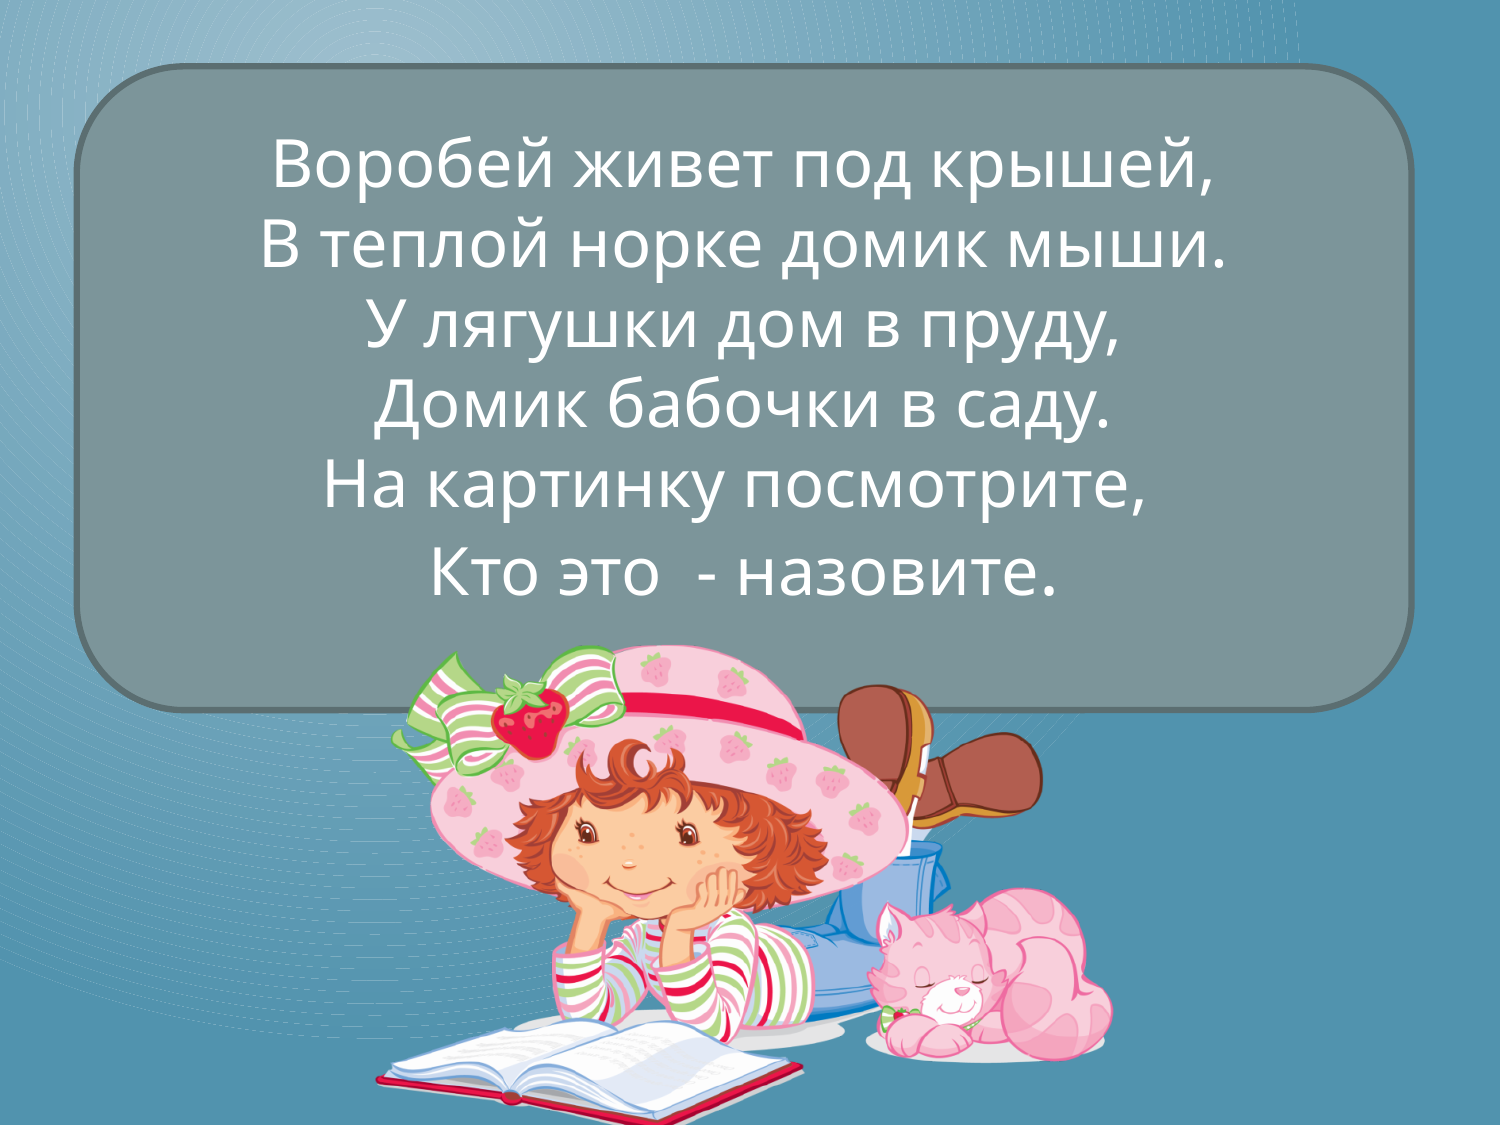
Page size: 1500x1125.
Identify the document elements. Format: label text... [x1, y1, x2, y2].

picture [359, 621, 1129, 1125]
text_box Воробей живет под крышей, В теплой норке домик мыши. У лягушки дом в пруду, Домик бабочки в саду. На картинку посмотрите, Кто это - назовите. [73, 63, 1415, 714]
